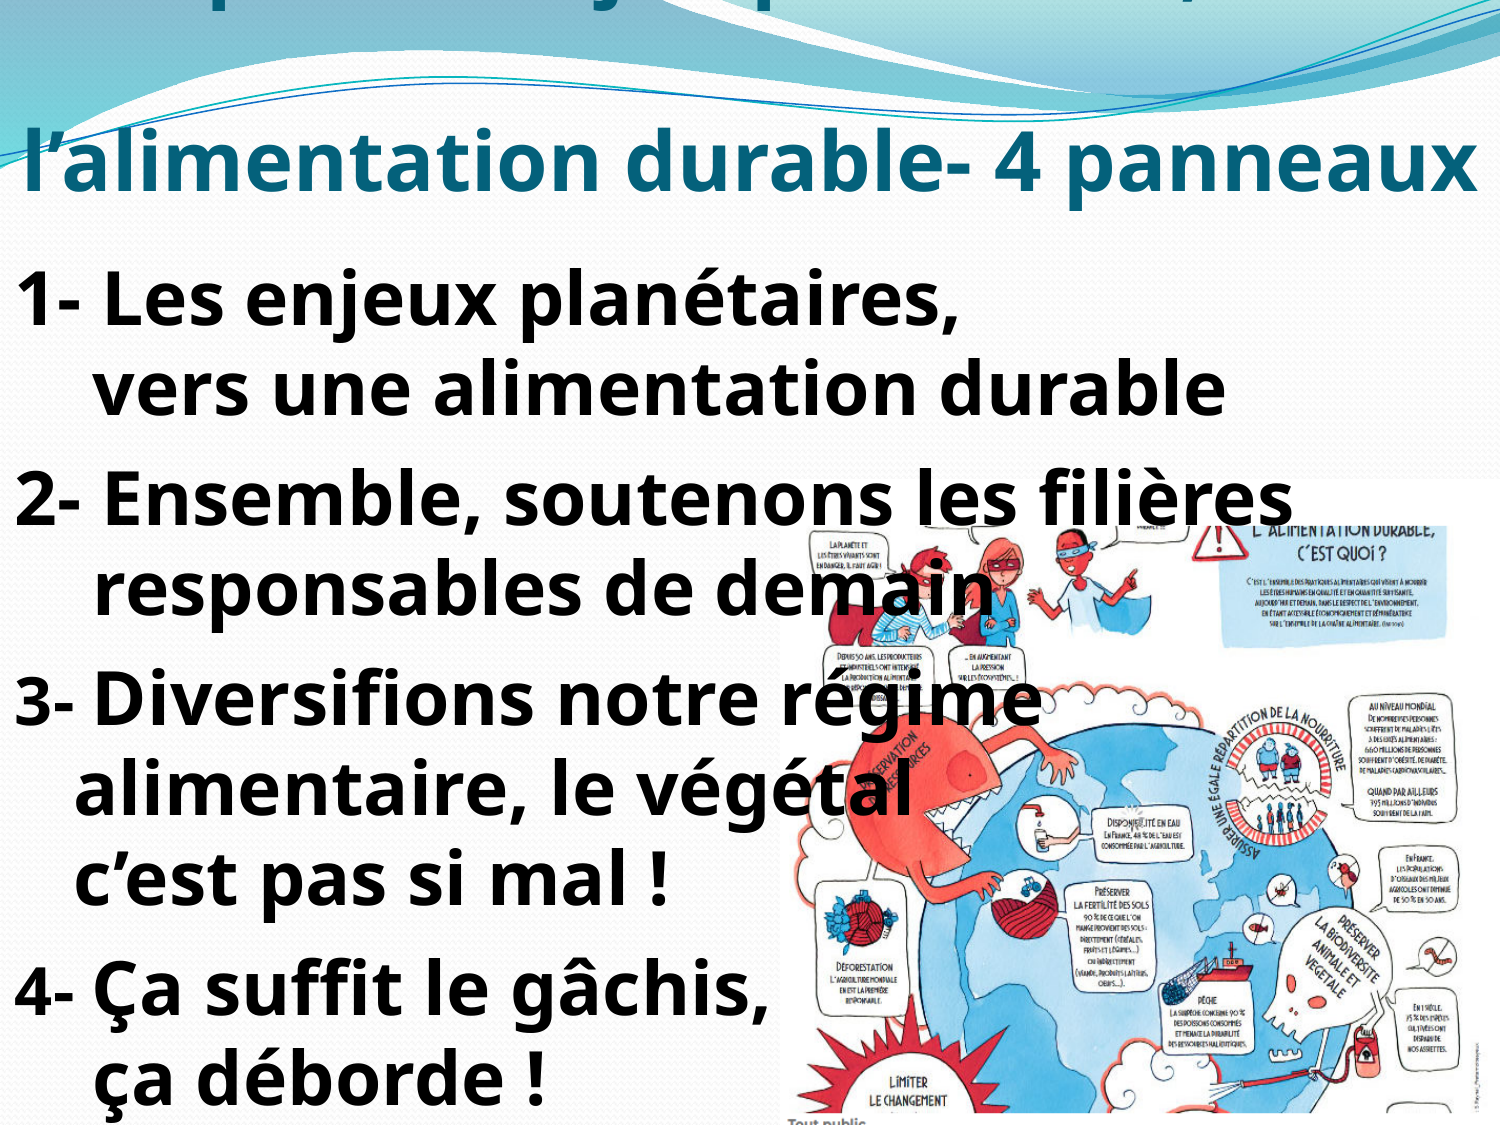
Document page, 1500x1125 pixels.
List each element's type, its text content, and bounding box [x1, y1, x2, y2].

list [780, 479, 1500, 1125]
text_box 1- Les enjeux planétaires, vers une alimentation durable 2- Ensemble, soutenons les filières responsables de demain 3- Diversifions notre régime alimentaire, le végétal c’est pas si mal ! 4- Ça suffit le gâchis, ça déborde ! [0, 243, 1500, 1125]
text_box [773, 480, 780, 1125]
title Expo: Un enjeu planétaire, l’alimentation durable- 4 panneaux [0, 0, 1500, 209]
